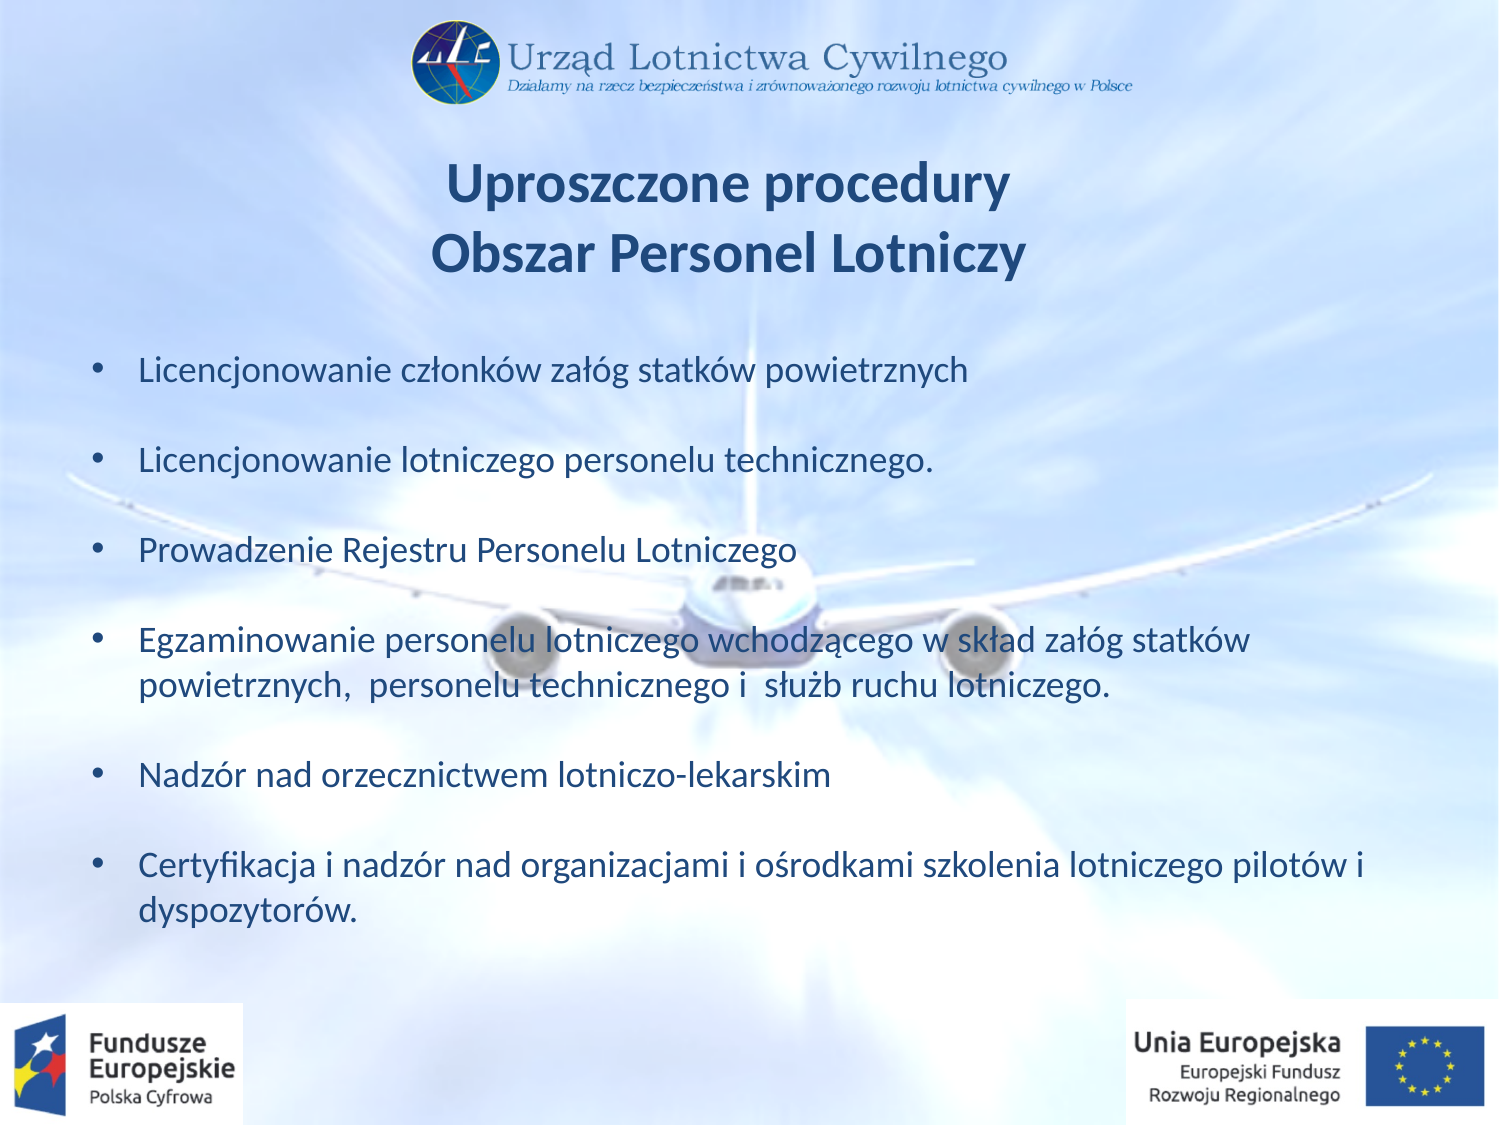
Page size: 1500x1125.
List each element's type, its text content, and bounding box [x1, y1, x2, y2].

picture [407, 19, 1140, 114]
picture [0, 1003, 243, 1125]
picture [1126, 999, 1500, 1125]
text_box Licencjonowanie członków załóg statków powietrznych Licencjonowanie lotniczego personelu technicznego. Prowadzenie Rejestru Personelu Lotniczego Egzaminowanie personelu lotniczego wchodzącego w skład załóg statków powietrznych, personelu technicznego i służb ruchu lotniczego. Nadzór nad orzecznictwem lotniczo-lekarskim Certyfikacja i nadzór nad organizacjami i ośrodkami szkolenia lotniczego pilotów i dyspozytorów. [76, 338, 1436, 983]
text_box Uproszczone procedury Obszar Personel Lotniczy [291, 137, 1166, 292]
